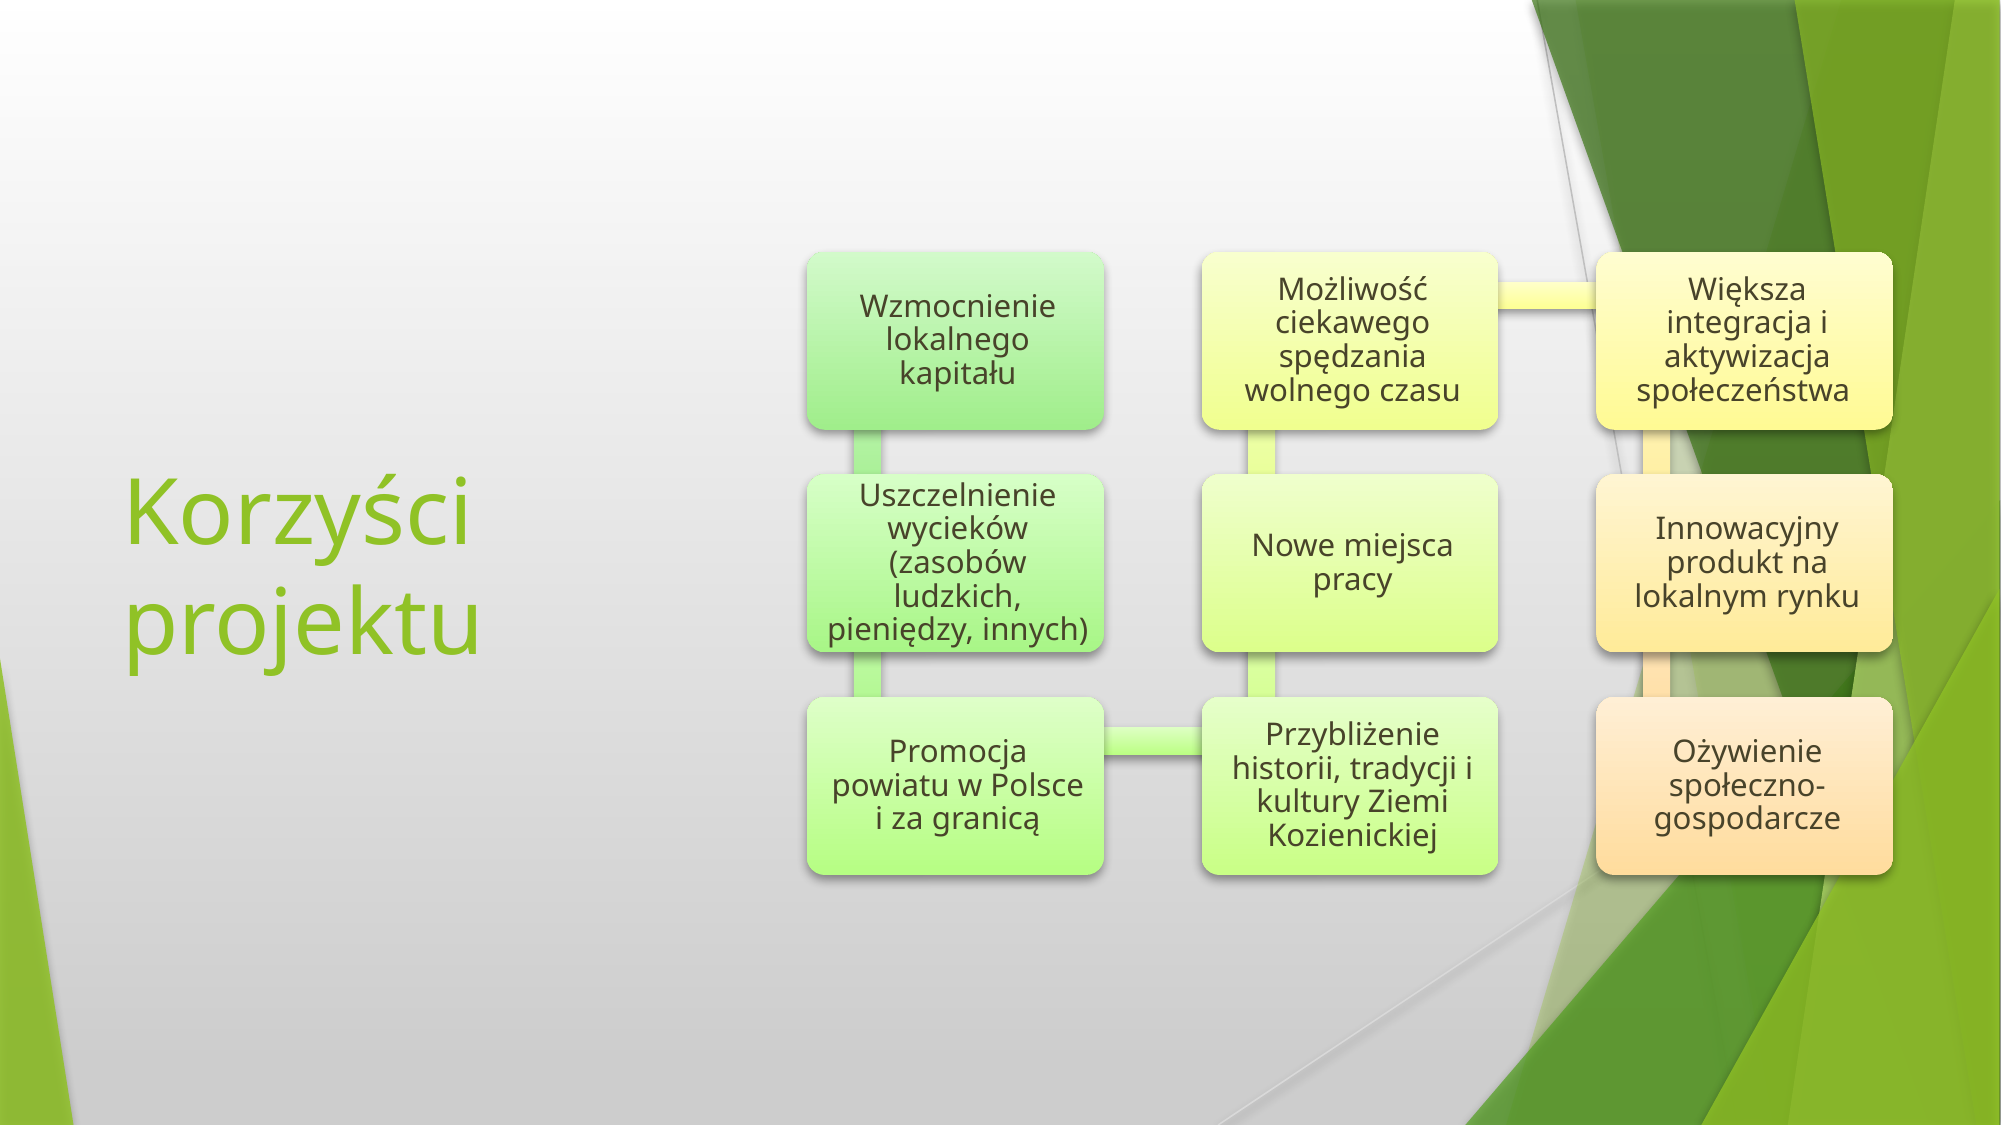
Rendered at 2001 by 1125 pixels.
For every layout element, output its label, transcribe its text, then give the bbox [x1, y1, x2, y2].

title Korzyści projektu [107, 226, 689, 899]
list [806, 154, 1895, 972]
